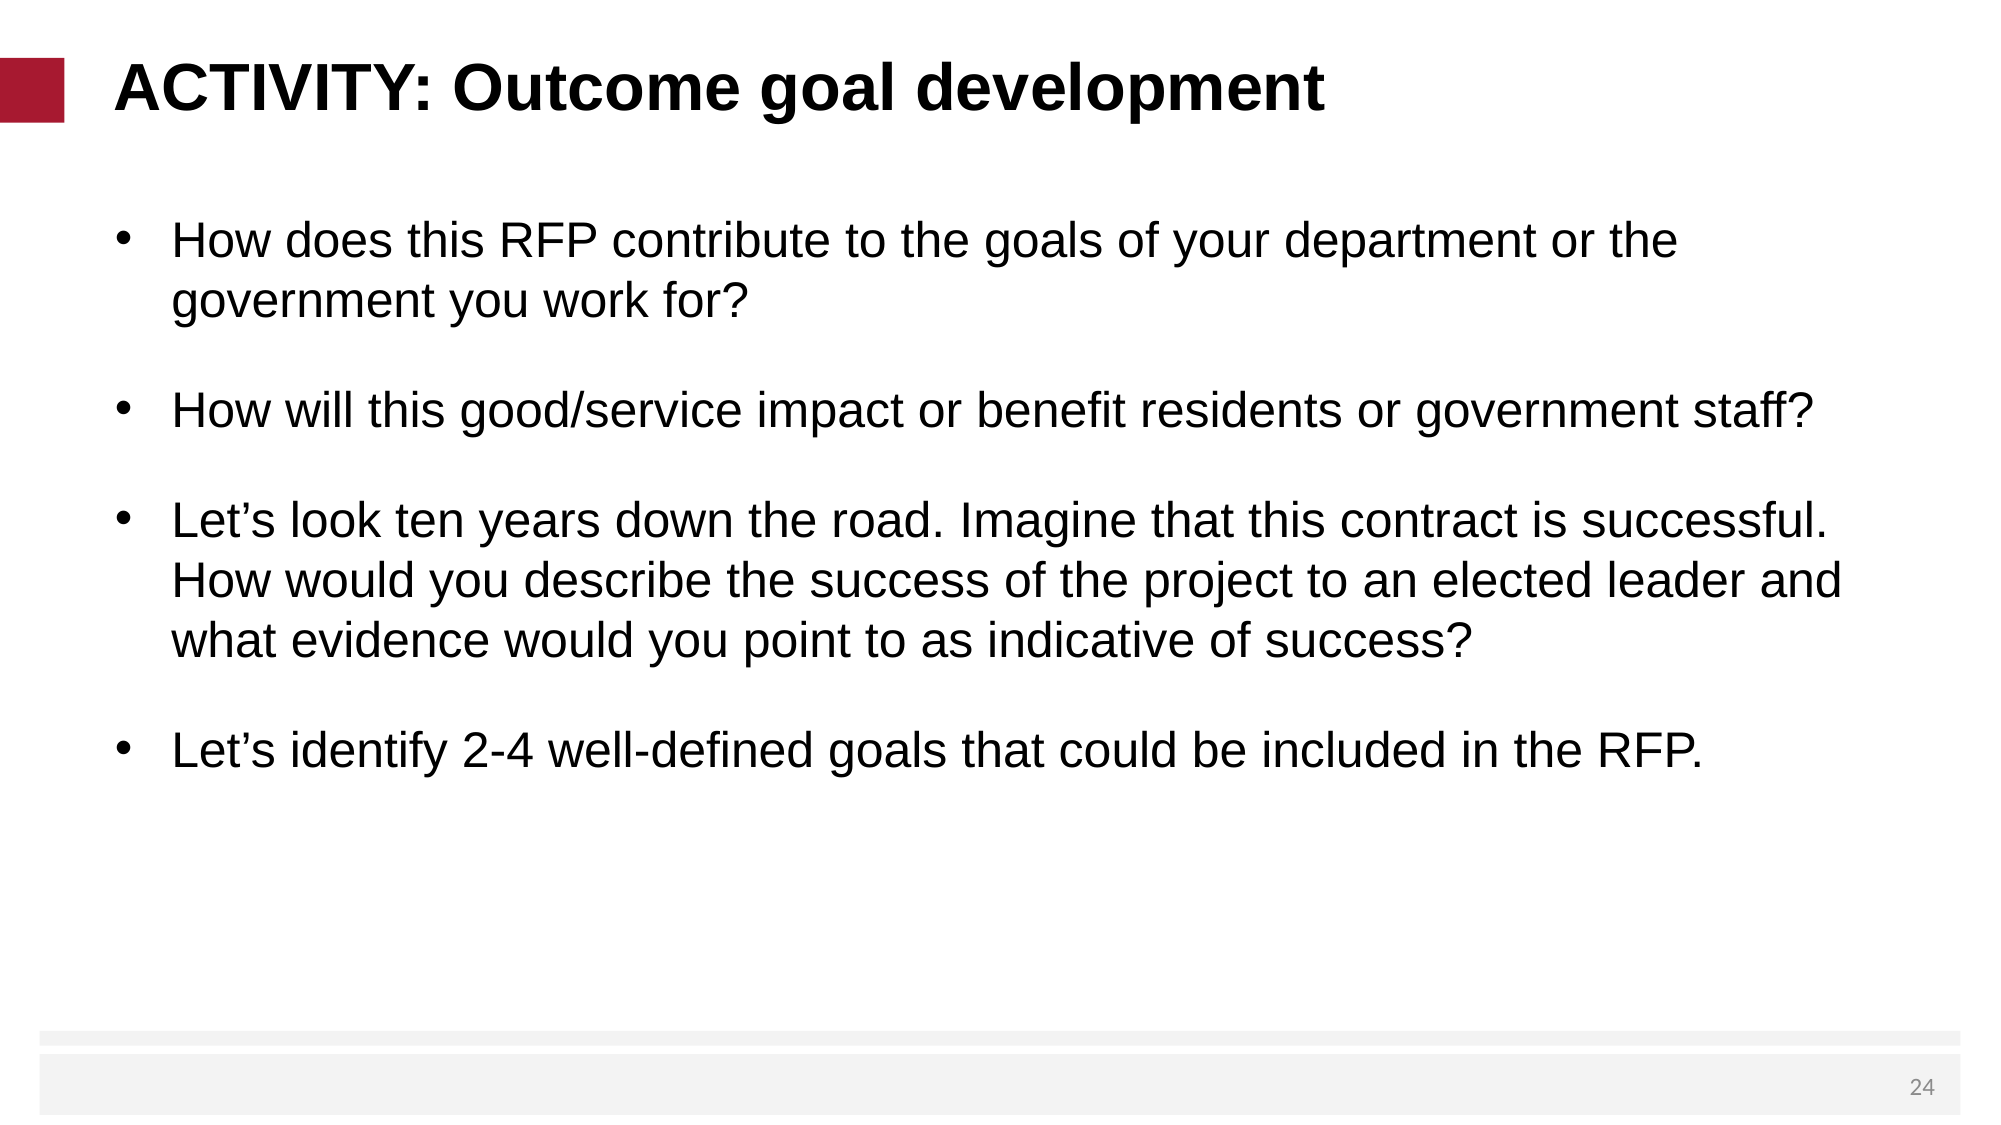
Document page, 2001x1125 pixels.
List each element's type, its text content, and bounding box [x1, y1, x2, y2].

title ACTIVITY: Outcome goal development [98, 43, 1899, 133]
list How does this RFP contribute to the goals of your department or the government you work for? How will this good/service impact or benefit residents or government staff? Let’s look ten years down the road. Imagine that this contract is successful. How would you describe the success of the project to an elected leader and what evidence would you point to as indicative of success? Let’s identify 2-4 well-defined goals that could be included in the RFP. [99, 200, 1900, 963]
slide_number 24 [1837, 1055, 1950, 1116]
